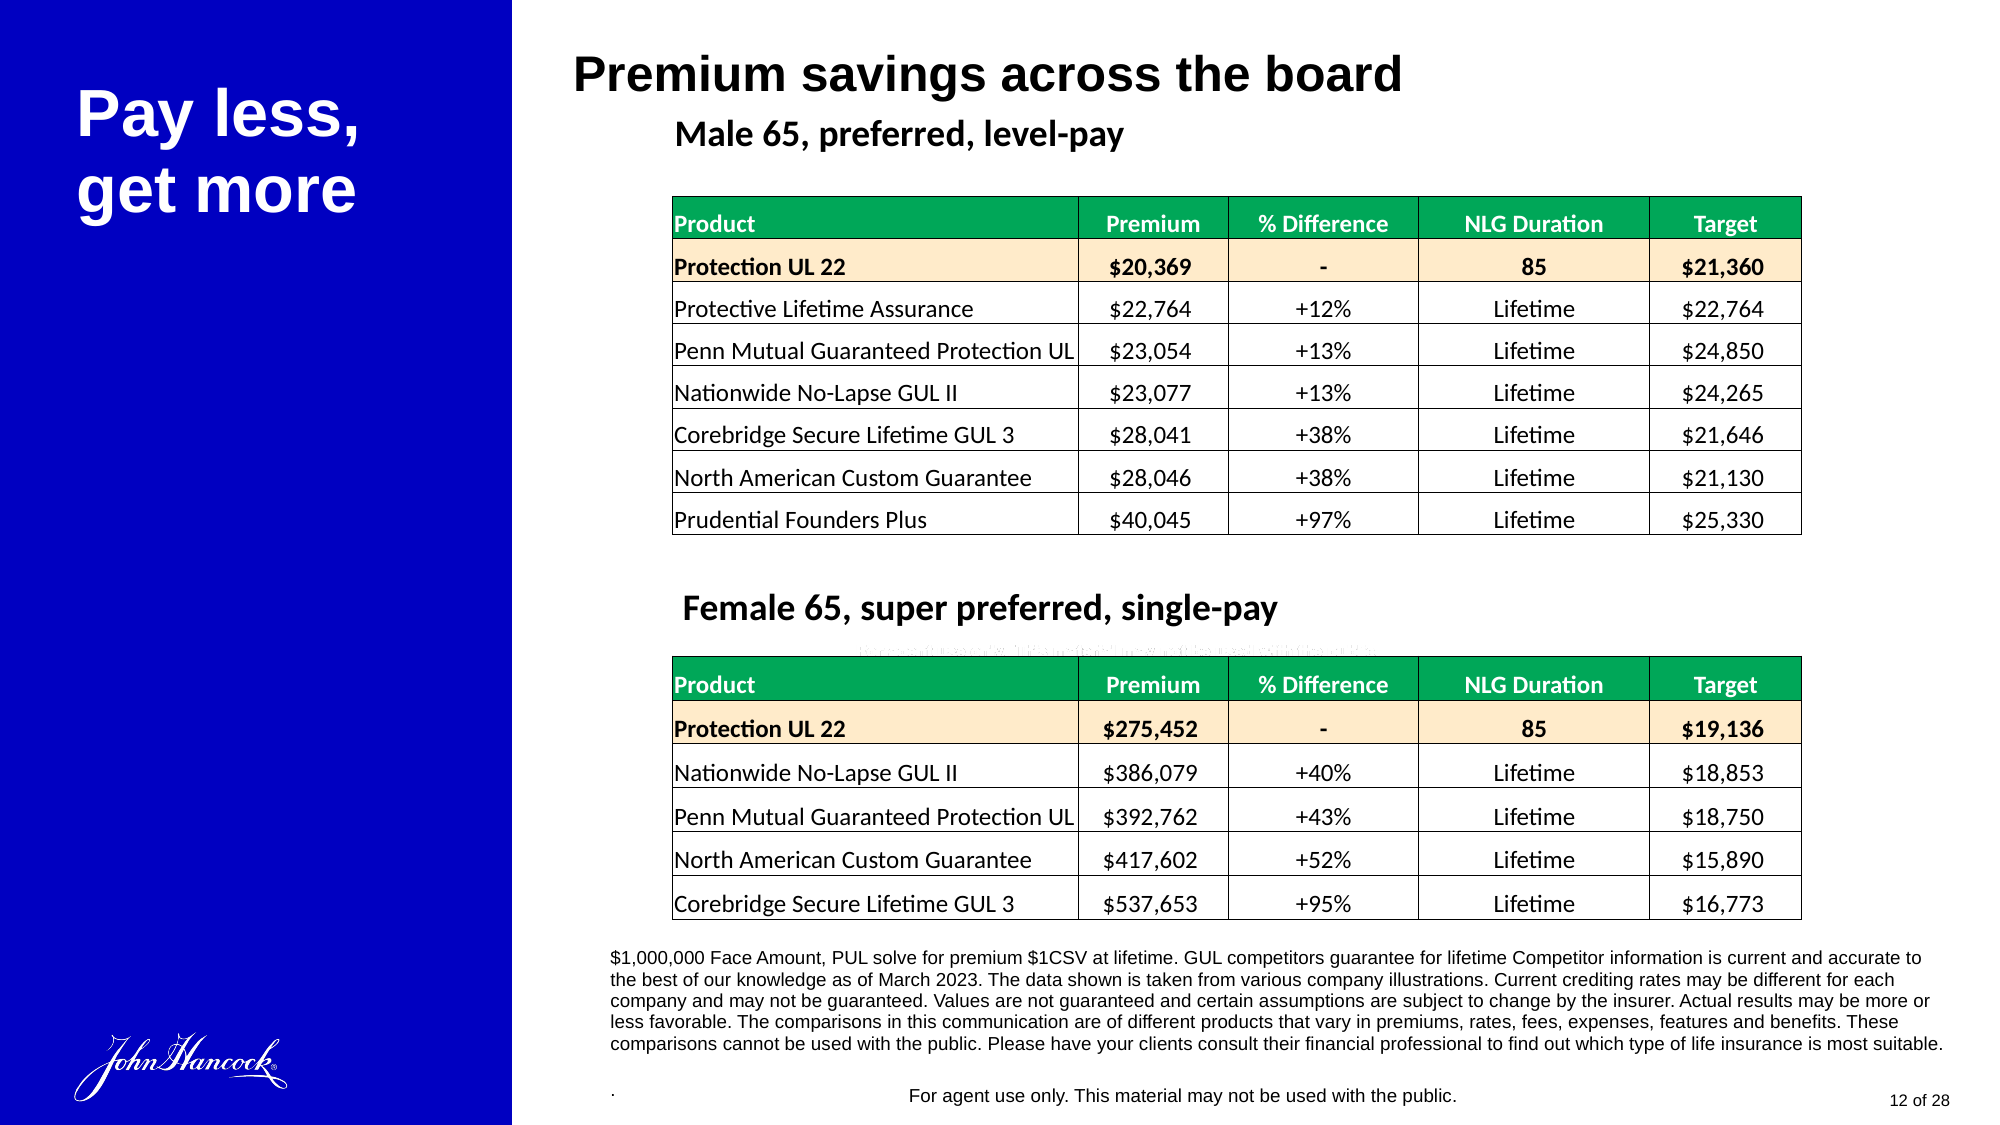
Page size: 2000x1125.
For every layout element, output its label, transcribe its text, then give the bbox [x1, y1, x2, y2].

table_cell $28,041 [1079, 409, 1228, 450]
picture [630, 634, 1606, 705]
table_header Premium [1079, 197, 1228, 238]
table_cell Lifetime [1419, 744, 1649, 787]
table_cell +52% [1229, 832, 1418, 875]
table_cell $21,646 [1650, 409, 1801, 450]
table_cell Corebridge Secure Lifetime GUL 3 [673, 876, 1078, 919]
table_header Premium [1079, 657, 1228, 700]
table_cell $15,890 [1650, 832, 1801, 875]
table_header % Difference [1229, 657, 1418, 700]
table_cell $25,330 [1650, 493, 1801, 534]
table_cell Nationwide No-Lapse GUL II [673, 744, 1078, 787]
table_cell $23,054 [1079, 324, 1228, 365]
table_cell +13% [1229, 366, 1418, 408]
table_cell $275,452 [1079, 701, 1228, 743]
table_cell +40% [1229, 744, 1418, 787]
table_cell 85 [1419, 239, 1649, 281]
table_cell +38% [1229, 409, 1418, 450]
picture [36, 1018, 325, 1112]
text_box Male 65, preferred, level-pay [659, 109, 1225, 162]
table_cell $16,773 [1650, 876, 1801, 919]
table_cell +97% [1229, 493, 1418, 534]
table_header Target [1650, 197, 1801, 238]
table_cell +43% [1229, 788, 1418, 831]
table_cell Lifetime [1419, 282, 1649, 323]
table_cell Penn Mutual Guaranteed Protection UL [673, 788, 1078, 831]
table_cell Protection UL 22 [673, 239, 1078, 281]
table_cell $22,764 [1079, 282, 1228, 323]
table_cell $28,046 [1079, 451, 1228, 492]
table_cell +95% [1229, 876, 1418, 919]
table_cell $20,369 [1079, 239, 1228, 281]
table_cell Protective Lifetime Assurance [673, 282, 1078, 323]
table_cell $392,762 [1079, 788, 1228, 831]
table_header Product [673, 197, 1078, 238]
table_cell $23,077 [1079, 366, 1228, 408]
table_cell Protection UL 22 [673, 701, 1078, 743]
table_cell +12% [1229, 282, 1418, 323]
table_cell $18,853 [1650, 744, 1801, 787]
text_box Premium savings across the board [558, 33, 1640, 109]
list $1,000,000 Face Amount, PUL solve for premium $1CSV at lifetime. GUL competitors guarantee for lifetime Competitor information is current and accurate to the best of our knowledge as of March 2023. The data shown is taken from various company illustrations. Current crediting rates may be different for each company and may not be guaranteed. Values are not guaranteed and certain assumptions are subject to change by the insurer. Actual results may be more or less favorable. The comparisons in this communication are of different products that vary in premiums, rates, fees, expenses, features and benefits. These comparisons cannot be used with the public. Please have your clients consult their financial professional to find out which type of life insurance is most suitable. . [610, 947, 1950, 1004]
table_cell $22,764 [1650, 282, 1801, 323]
table_cell Lifetime [1419, 788, 1649, 831]
text_box Female 65, super preferred, single-pay [668, 575, 1462, 636]
table_cell Lifetime [1419, 409, 1649, 450]
table_cell Lifetime [1419, 832, 1649, 875]
table_cell $19,136 [1650, 701, 1801, 743]
table_cell 85 [1419, 701, 1649, 743]
table_cell $386,079 [1079, 744, 1228, 787]
table_header Target [1650, 657, 1801, 700]
table_cell Lifetime [1419, 324, 1649, 365]
table_header NLG Duration [1419, 657, 1649, 700]
table_cell $417,602 [1079, 832, 1228, 875]
table_cell $24,265 [1650, 366, 1801, 408]
table_cell $537,653 [1079, 876, 1228, 919]
table_cell $40,045 [1079, 493, 1228, 534]
table_cell North American Custom Guarantee [673, 832, 1078, 875]
table_cell Corebridge Secure Lifetime GUL 3 [673, 409, 1078, 450]
table_cell Lifetime [1419, 876, 1649, 919]
table_header NLG Duration [1419, 197, 1649, 238]
table_cell $21,130 [1650, 451, 1801, 492]
slide_number 12 of 28 [1878, 1081, 1950, 1111]
title Pay less, get more [76, 76, 475, 635]
table_cell Prudential Founders Plus [673, 493, 1078, 534]
table_header % Difference [1229, 197, 1418, 238]
table_cell $24,850 [1650, 324, 1801, 365]
table_cell Lifetime [1419, 366, 1649, 408]
table_cell Lifetime [1419, 451, 1649, 492]
table_cell +13% [1229, 324, 1418, 365]
table_cell Penn Mutual Guaranteed Protection UL [673, 324, 1078, 365]
table_header Product [673, 657, 1078, 700]
table_cell Lifetime [1419, 493, 1649, 534]
table_cell Nationwide No-Lapse GUL II [673, 366, 1078, 408]
table_cell - [1229, 701, 1418, 743]
table_cell North American Custom Guarantee [673, 451, 1078, 492]
table_cell $21,360 [1650, 239, 1801, 281]
table_cell $18,750 [1650, 788, 1801, 831]
table_cell +38% [1229, 451, 1418, 492]
table_cell - [1229, 239, 1418, 281]
